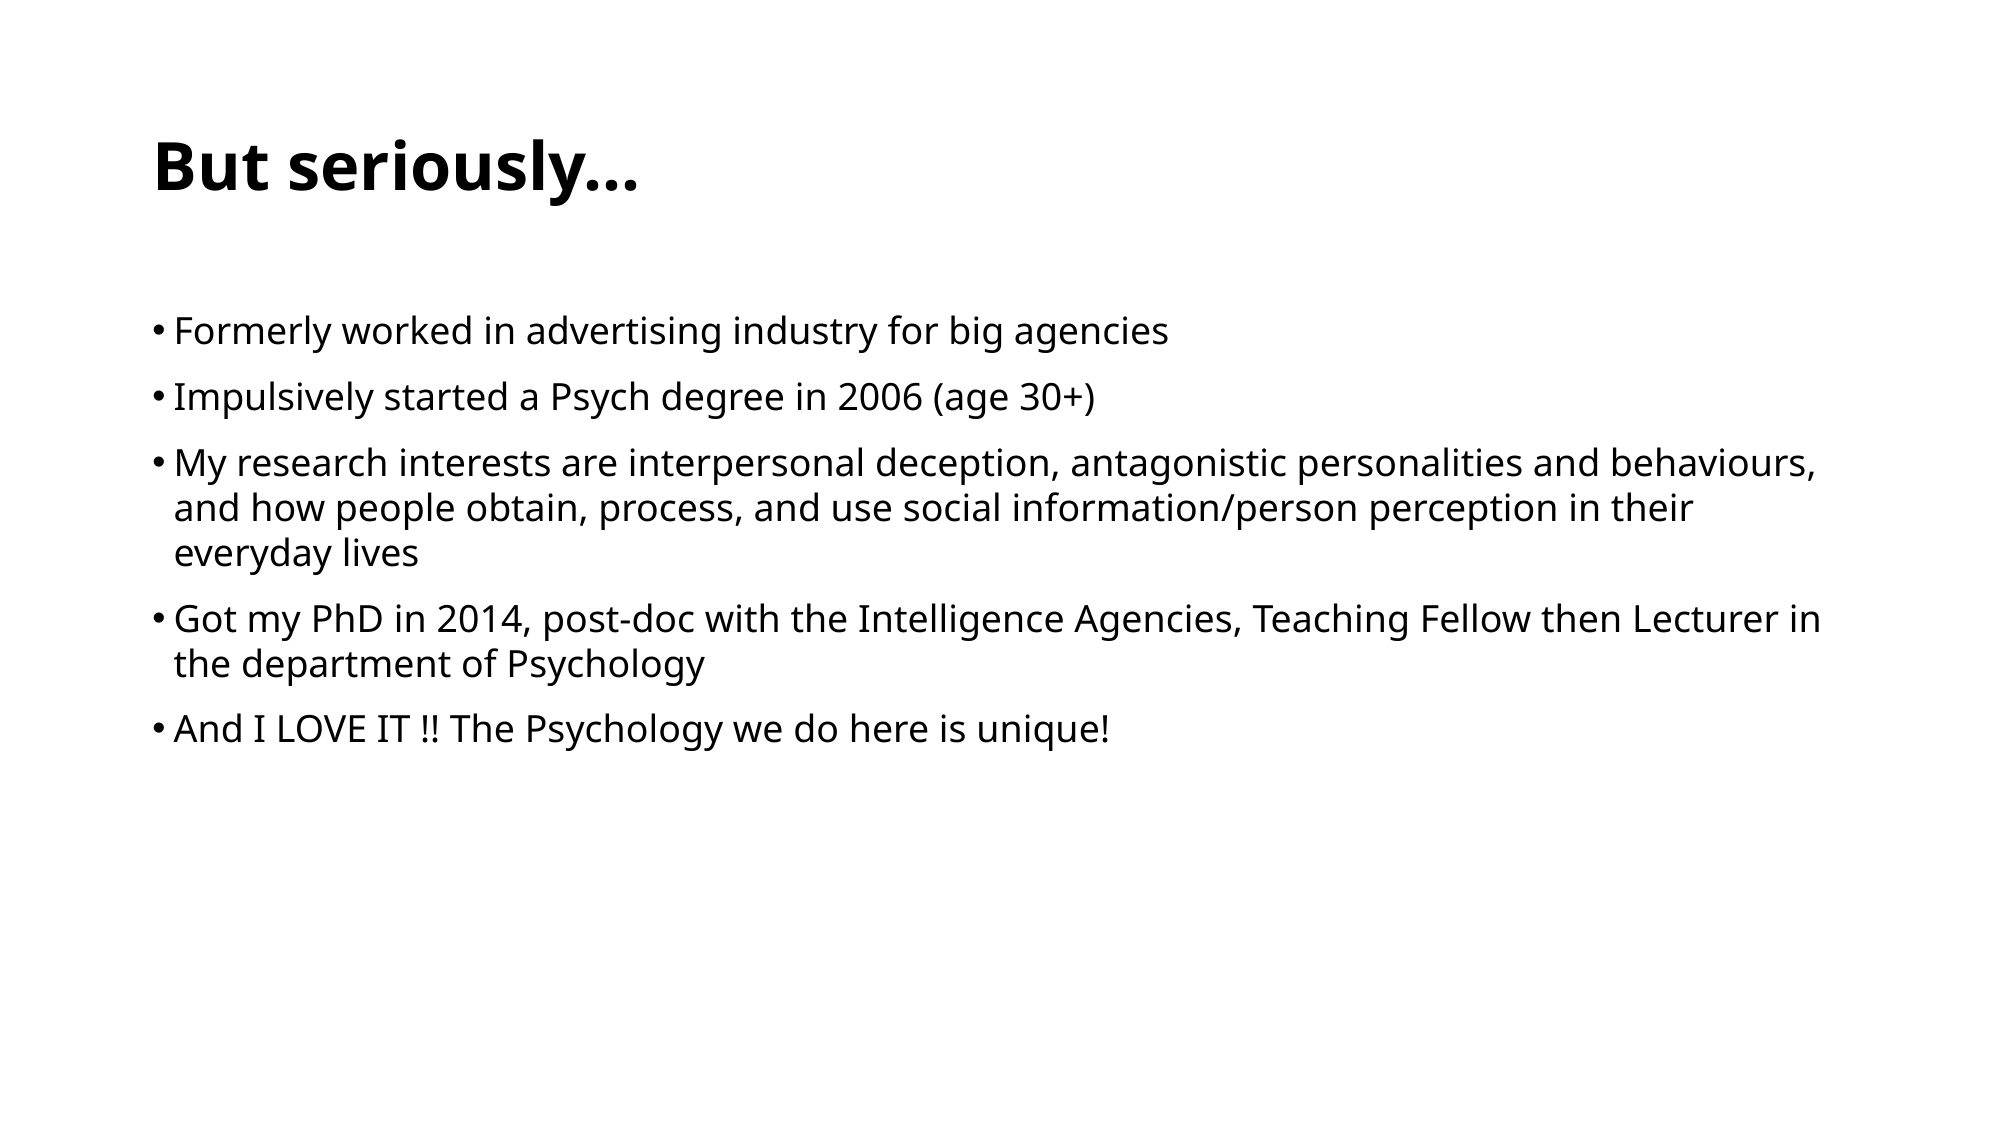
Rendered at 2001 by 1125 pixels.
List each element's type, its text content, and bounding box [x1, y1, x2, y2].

list Formerly worked in advertising industry for big agencies Impulsively started a Psych degree in 2006 (age 30+) My research interests are interpersonal deception, antagonistic personalities and behaviours, and how people obtain, process, and use social information/person perception in their everyday lives Got my PhD in 2014, post-doc with the Intelligence Agencies, Teaching Fellow then Lecturer in the department of Psychology And I LOVE IT !! The Psychology we do here is unique! [137, 299, 1863, 1014]
title But seriously… [137, 59, 1779, 278]
